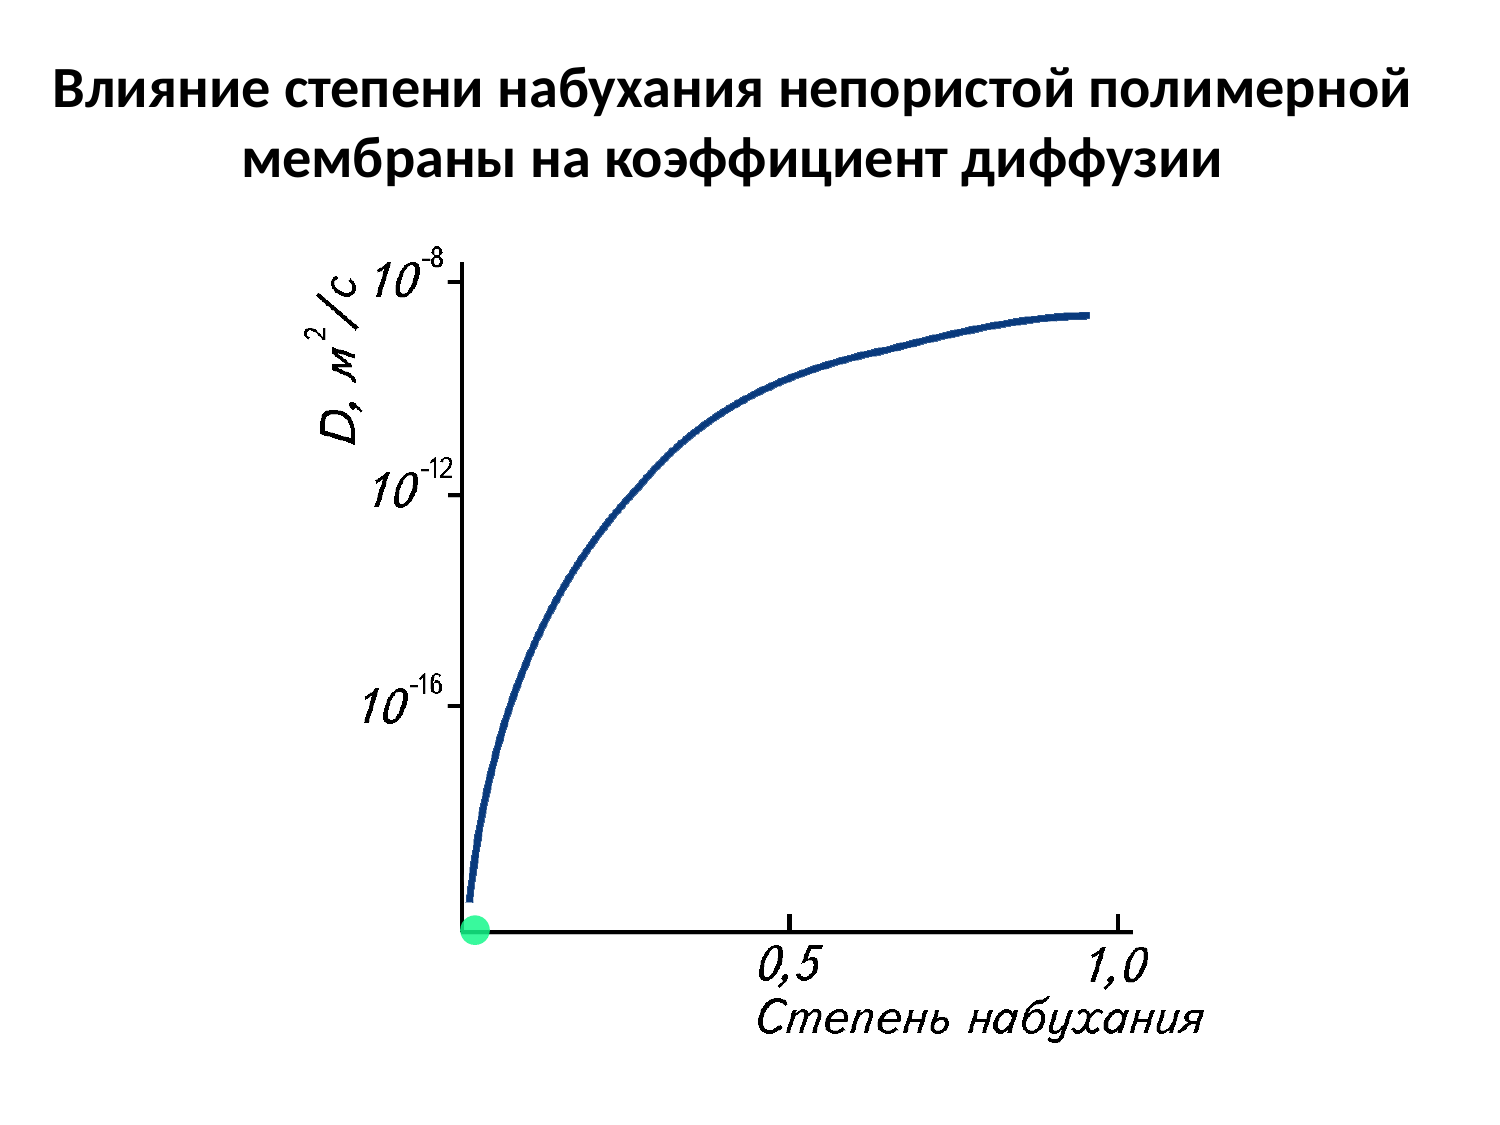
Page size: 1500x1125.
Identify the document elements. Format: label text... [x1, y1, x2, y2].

picture [304, 245, 1205, 1044]
text_box Влияние степени набухания непористой полимерной мембраны на коэффициент диффузии [35, 41, 1430, 197]
